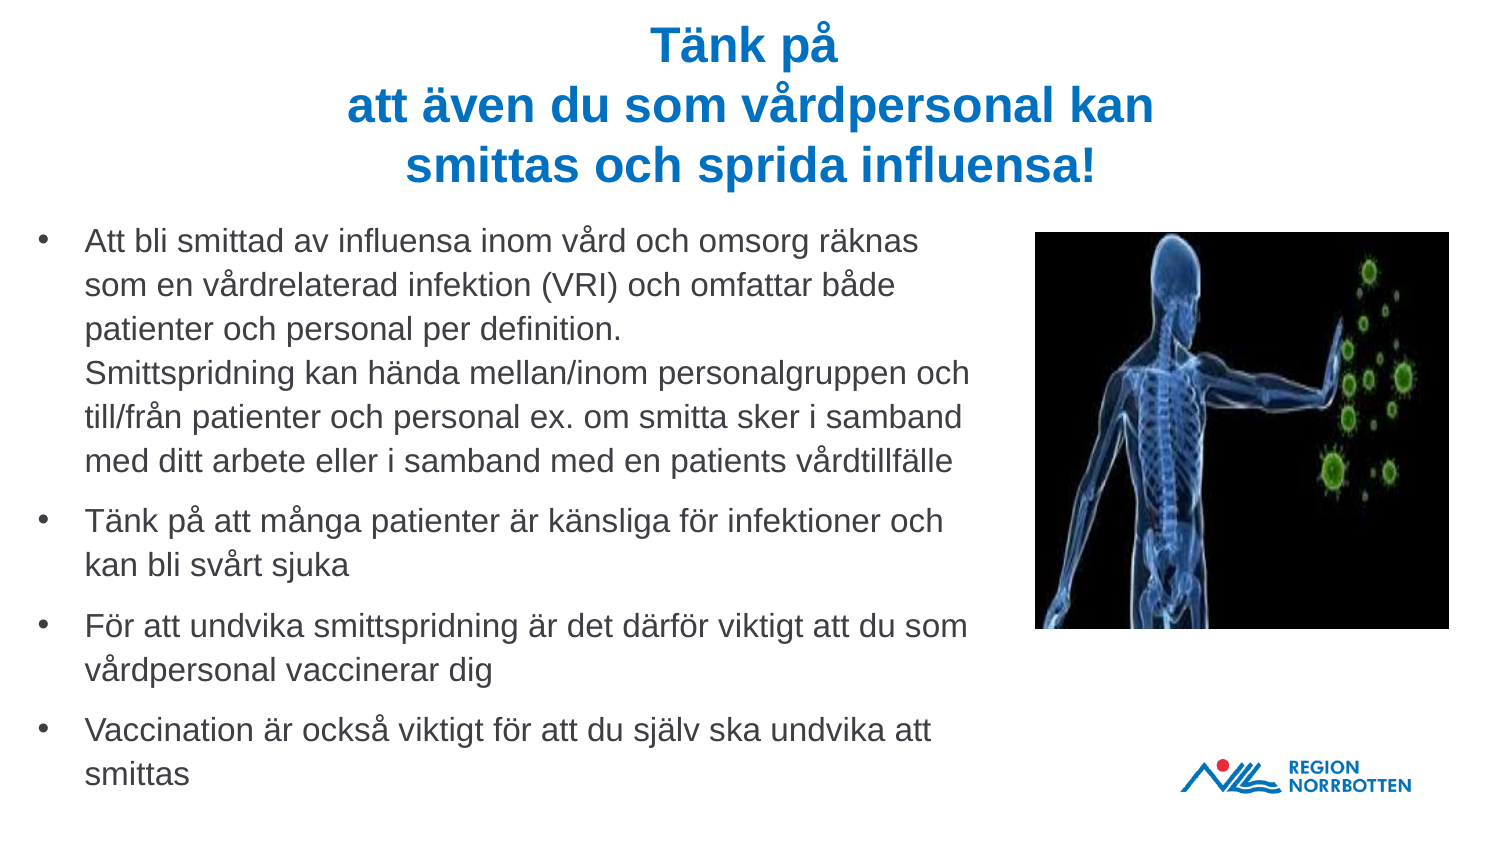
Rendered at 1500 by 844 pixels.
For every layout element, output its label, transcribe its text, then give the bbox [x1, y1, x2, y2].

title Tänk på att även du som vårdpersonal kan smittas och sprida influensa! [261, 63, 1242, 200]
picture [1034, 232, 1449, 630]
list Att bli smittad av influensa inom vård och omsorg räknas som en vårdrelaterad infektion (VRI) och omfattar både patienter och personal per definition. Smittspridning kan hända mellan/inom personalgruppen och till/från patienter och personal ex. om smitta sker i samband med ditt arbete eller i samband med en patients vårdtillfälle Tänk på att många patienter är känsliga för infektioner och kan bli svårt sjuka För att undvika smittspridning är det därför viktigt att du som vårdpersonal vaccinerar dig Vaccination är också viktigt för att du själv ska undvika att smittas [23, 208, 1004, 776]
picture [1170, 749, 1423, 803]
